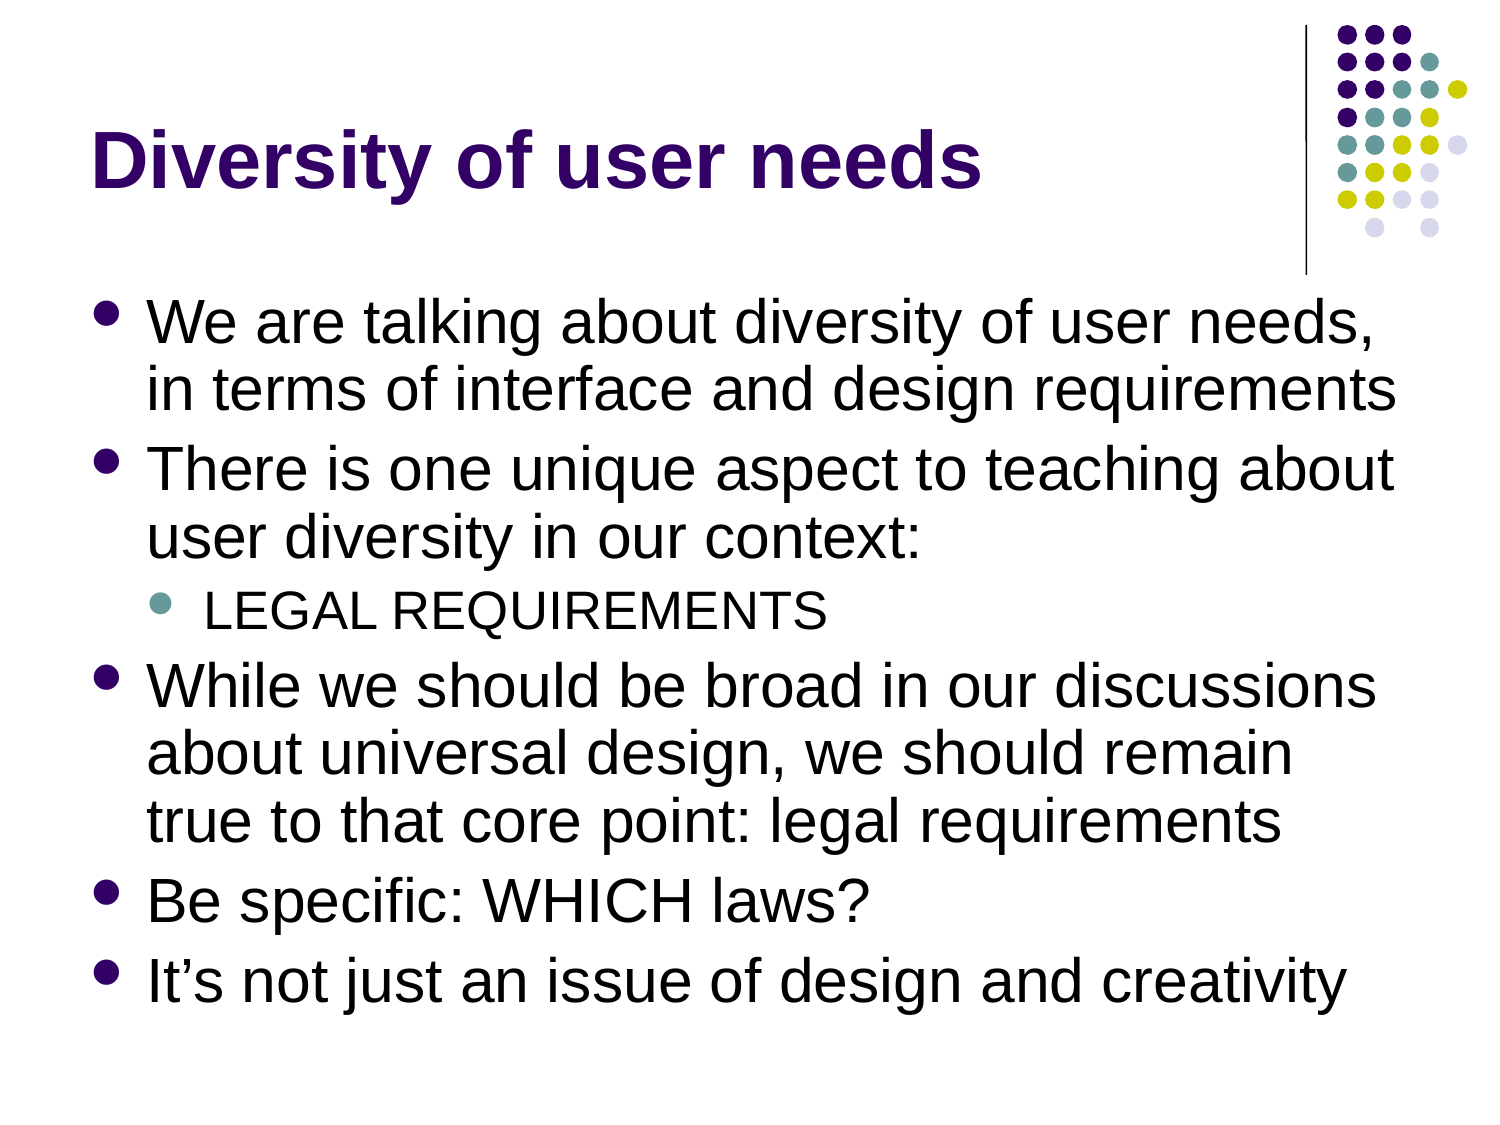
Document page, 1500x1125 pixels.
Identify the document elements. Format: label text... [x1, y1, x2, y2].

list We are talking about diversity of user needs, in terms of interface and design requirements There is one unique aspect to teaching about user diversity in our context: LEGAL REQUIREMENTS While we should be broad in our discussions about universal design, we should remain true to that core point: legal requirements Be specific: WHICH laws? It’s not just an issue of design and creativity [75, 282, 1425, 1088]
title Diversity of user needs [75, 20, 1313, 213]
